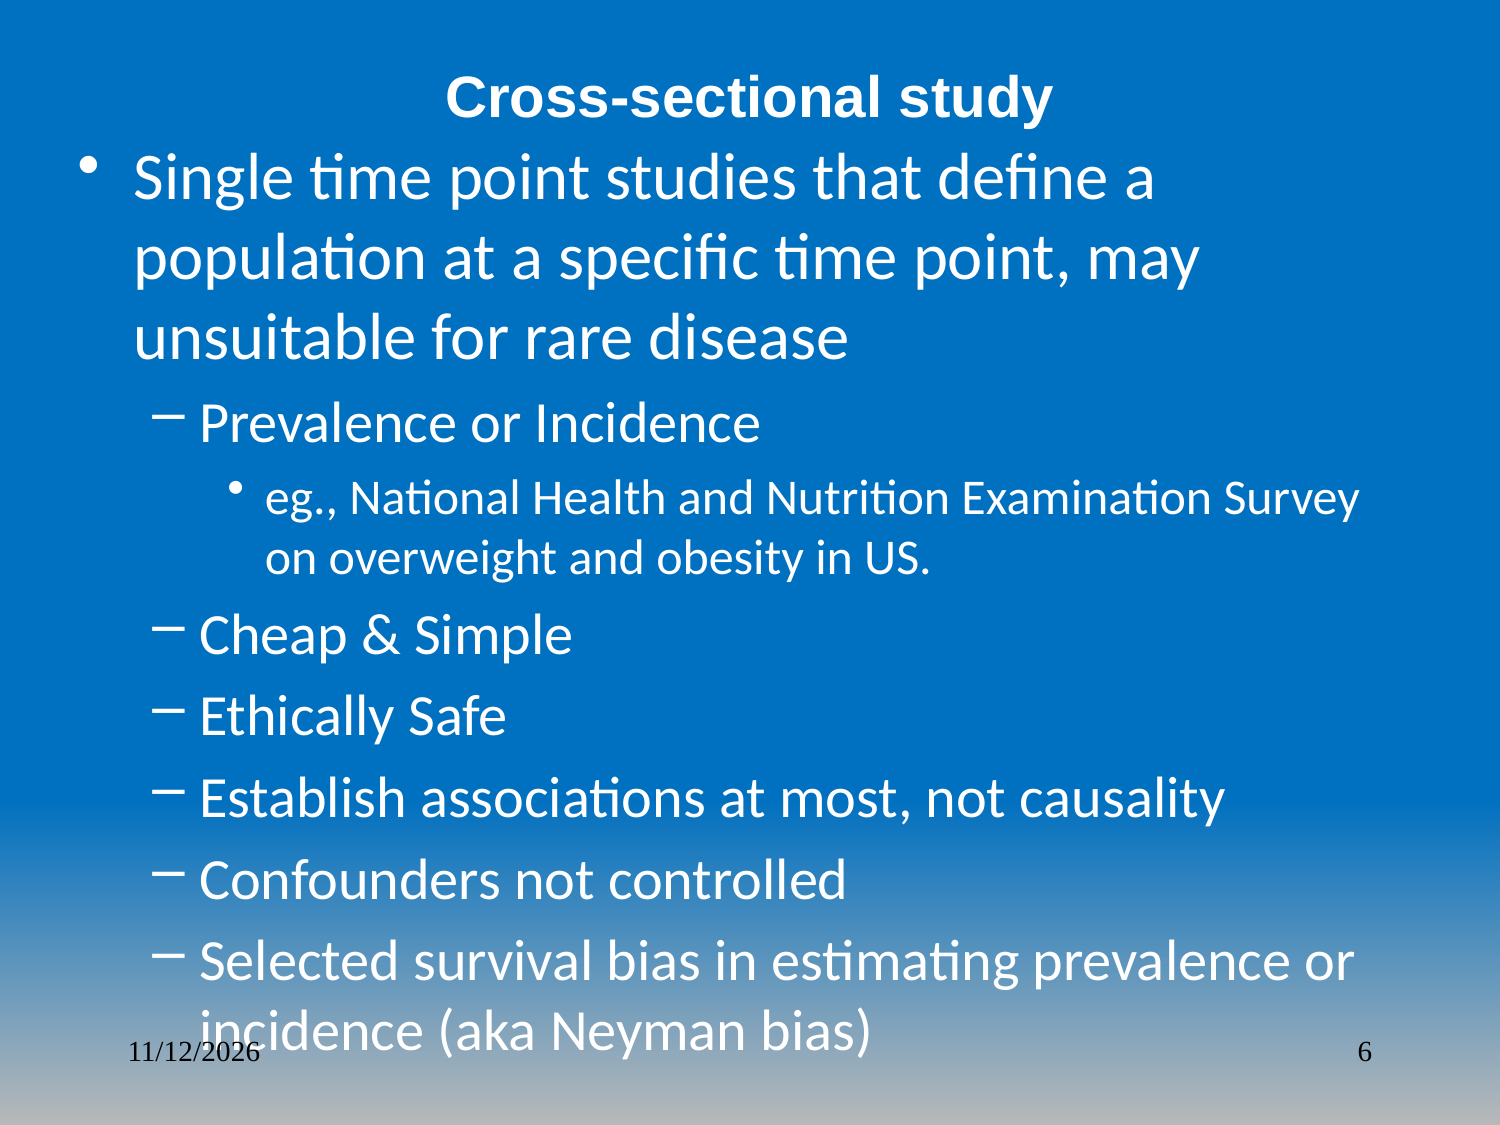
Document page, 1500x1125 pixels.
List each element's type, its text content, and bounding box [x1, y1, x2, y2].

slide_number 6 [1074, 1024, 1388, 1101]
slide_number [112, 1024, 426, 1101]
title Cross-sectional study [112, 49, 1388, 124]
list Single time point studies that define a population at a specific time point, may unsuitable for rare disease Prevalence or Incidence eg., National Health and Nutrition Examination Survey on overweight and obesity in US. Cheap & Simple Ethically Safe Establish associations at most, not causality Confounders not controlled Selected survival bias in estimating prevalence or incidence (aka Neyman bias) [62, 124, 1388, 1076]
